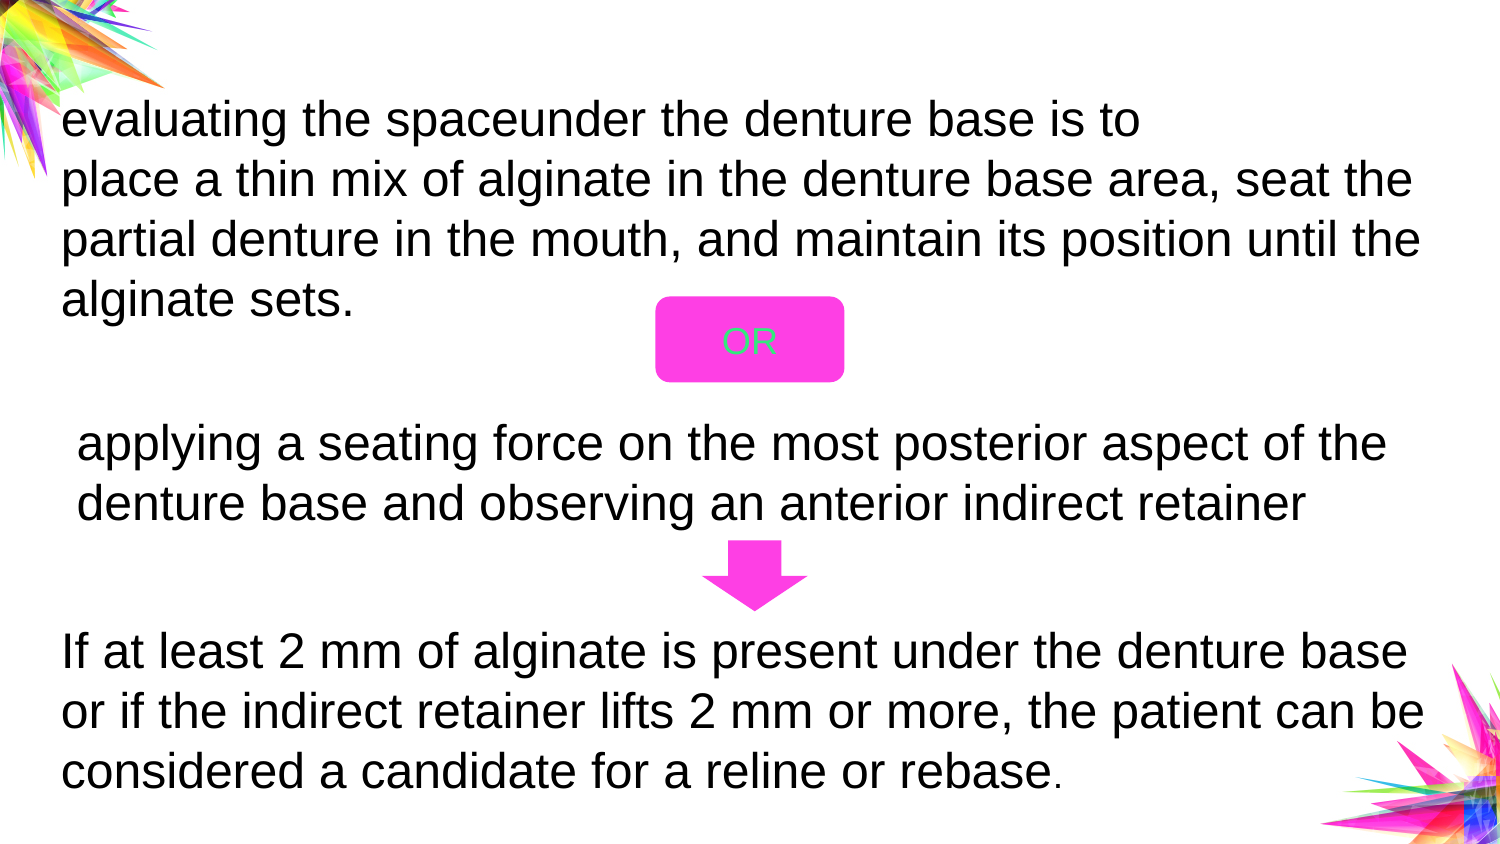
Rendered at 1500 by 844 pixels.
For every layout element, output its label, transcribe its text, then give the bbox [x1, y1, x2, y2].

picture [0, 0, 1500, 844]
text_box OR [653, 294, 847, 385]
text_box If at least 2 mm of alginate is present under the denture base or if the indirect retainer lifts 2 mm or more, the patient can be considered a candidate for a reline or rebase. [46, 610, 1500, 806]
text_box [699, 538, 810, 614]
text_box evaluating the spaceunder the denture base is to place a thin mix of alginate in the denture base area, seat the partial denture in the mouth, and maintain its position until the alginate sets. [46, 79, 1500, 334]
text_box applying a seating force on the most posterior aspect of the denture base and observing an anterior indirect retainer [61, 403, 1438, 539]
